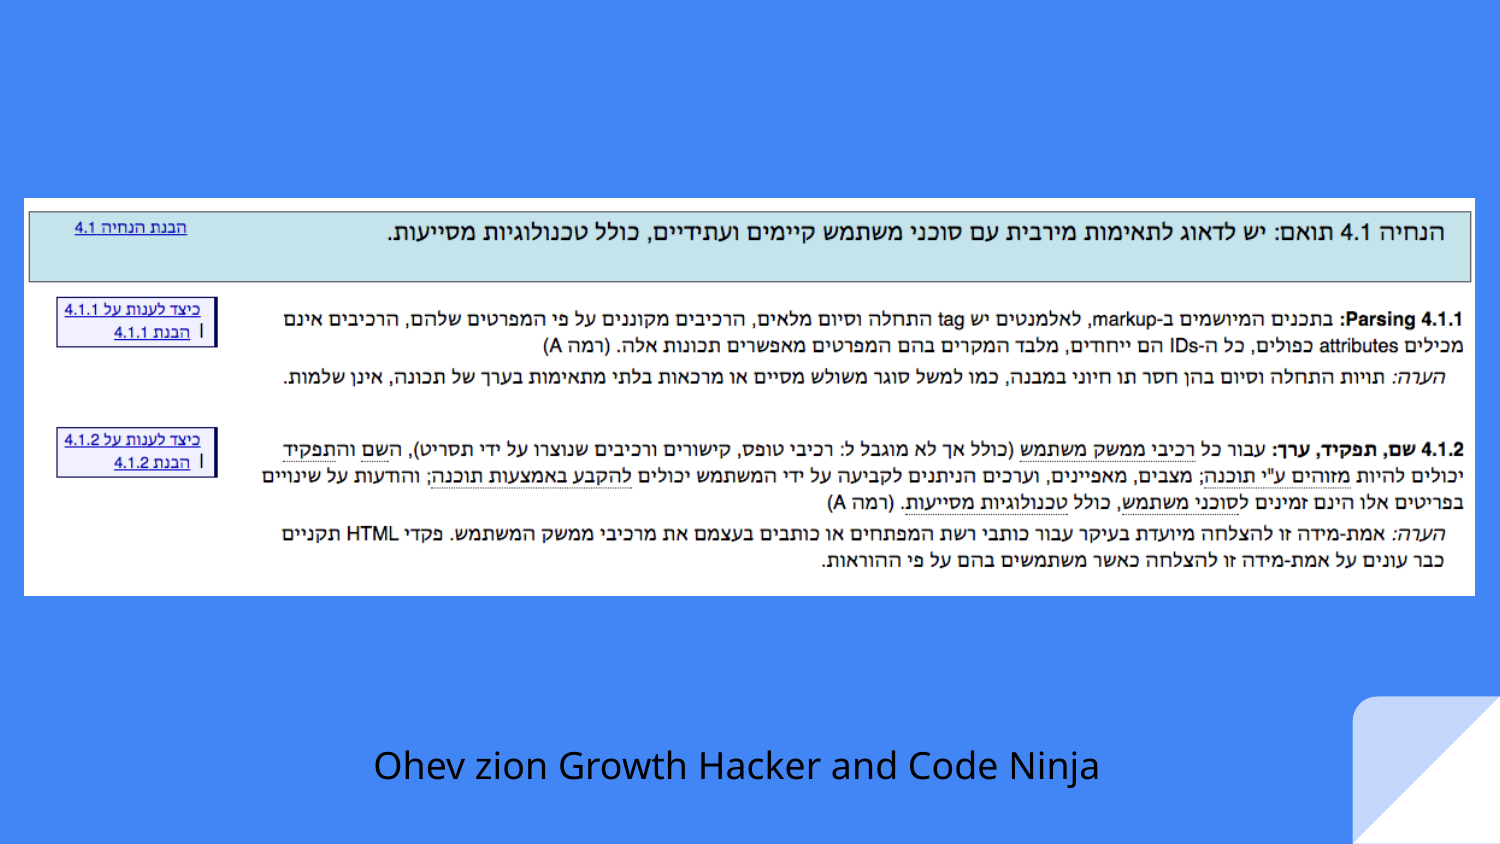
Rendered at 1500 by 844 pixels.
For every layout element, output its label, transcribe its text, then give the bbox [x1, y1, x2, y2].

subtitle Ohev zion Growth Hacker and Code Ninja [62, 727, 1412, 799]
picture [24, 198, 1476, 596]
